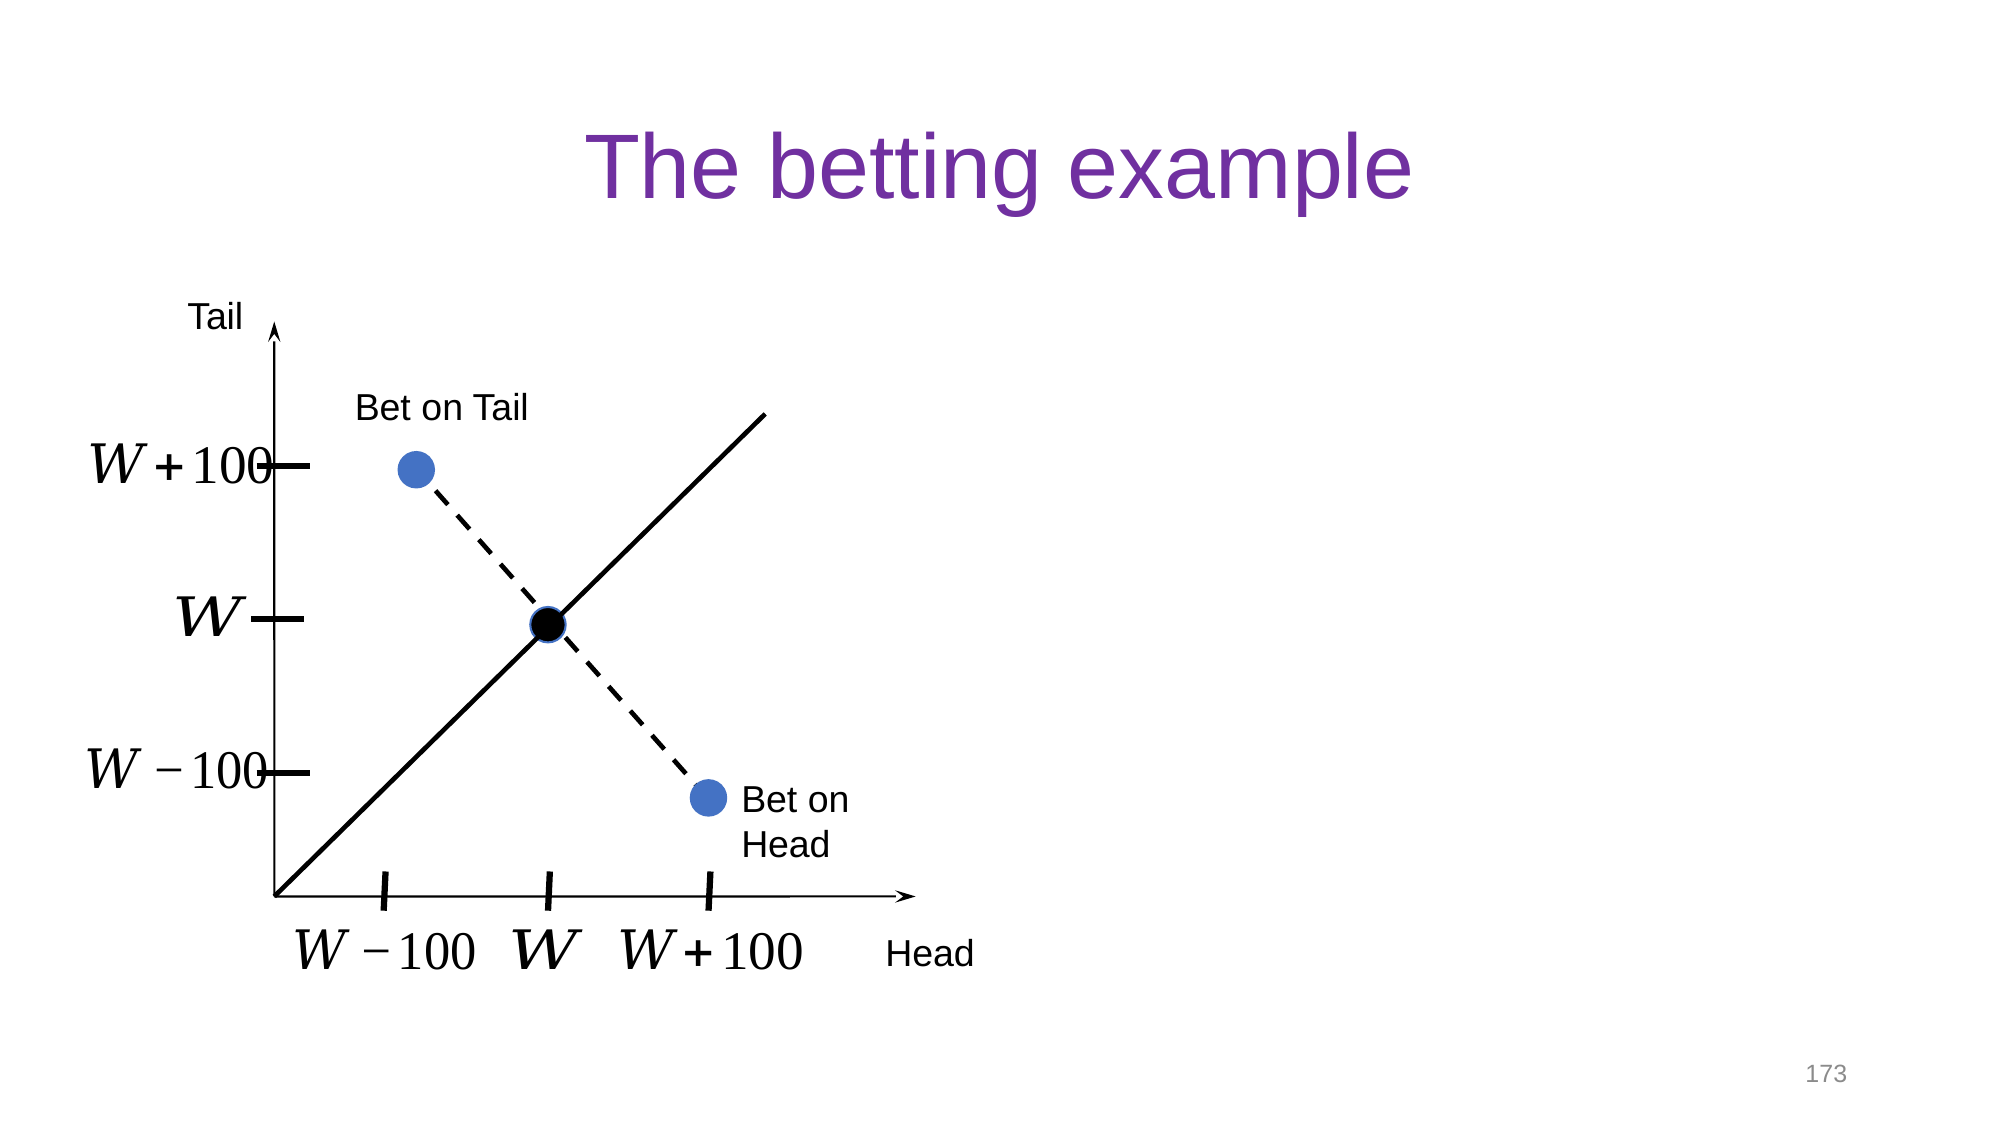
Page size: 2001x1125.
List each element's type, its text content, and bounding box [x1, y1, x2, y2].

slide_number 173 [1412, 1042, 1863, 1103]
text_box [413, 466, 711, 802]
text_box Tail [172, 284, 310, 345]
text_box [274, 413, 766, 897]
text_box Bet on Tail [339, 375, 563, 413]
title The betting example [137, 59, 1863, 278]
text_box Head [870, 921, 1008, 982]
text_box [894, 890, 916, 903]
text_box Bet on Head [766, 767, 949, 873]
